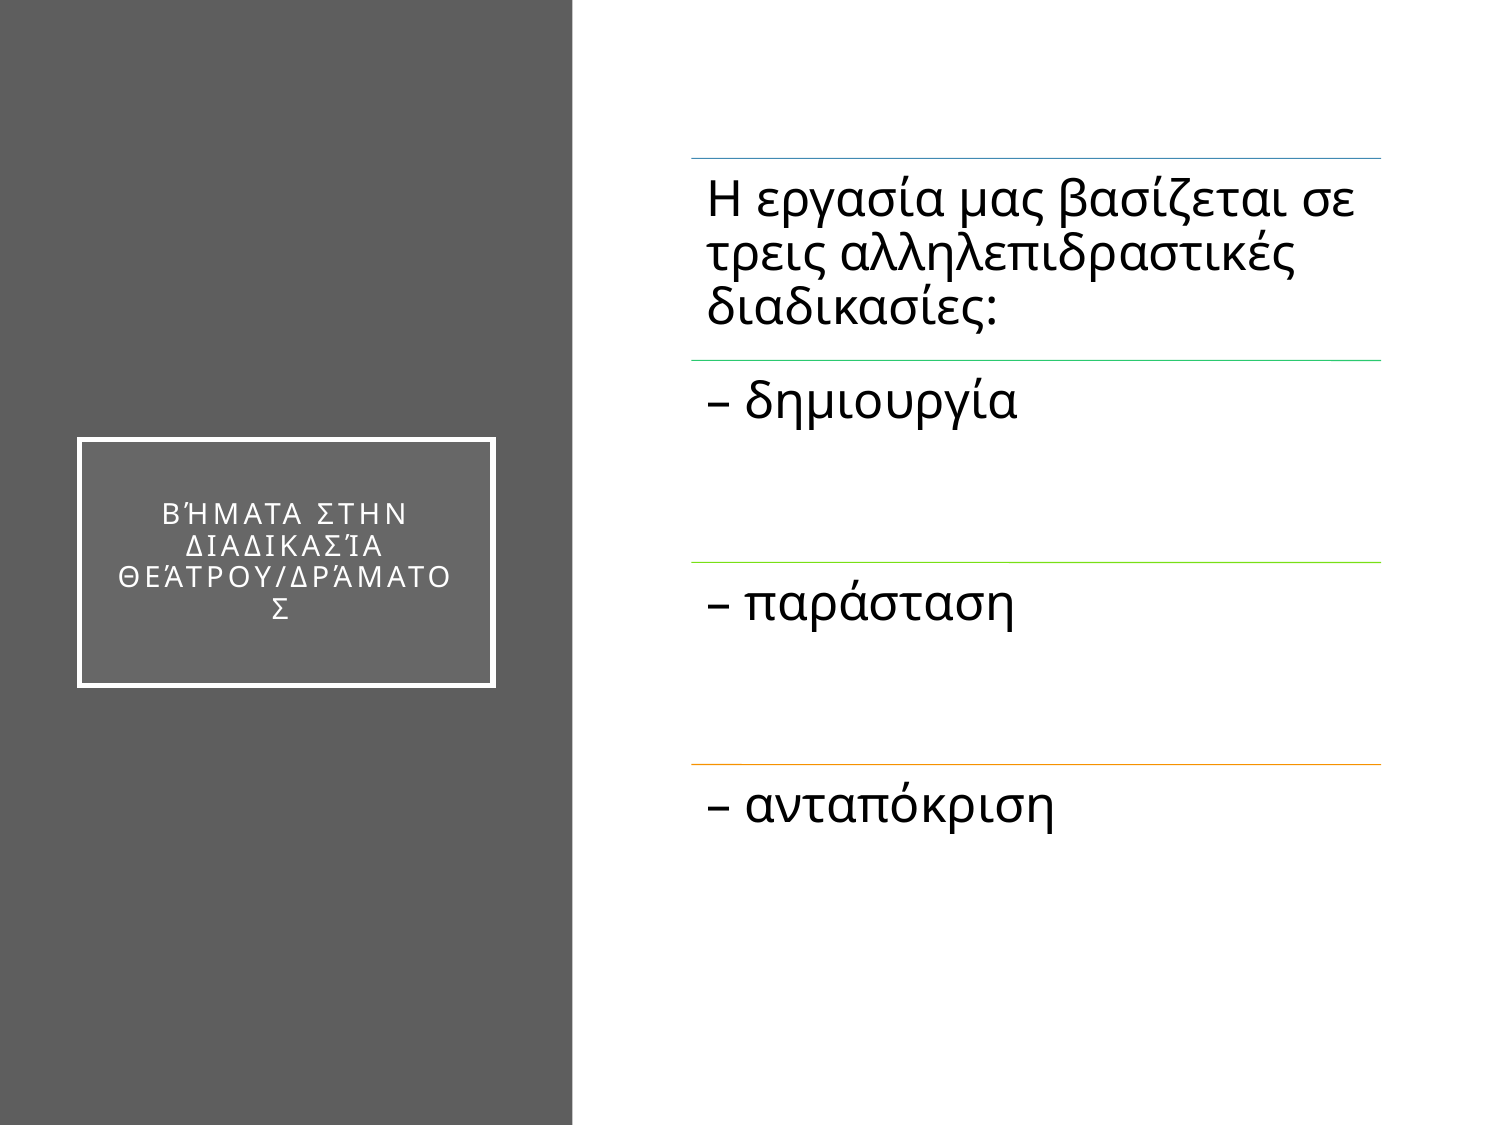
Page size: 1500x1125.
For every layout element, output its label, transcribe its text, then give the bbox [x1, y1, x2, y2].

text_box [0, 0, 573, 1125]
title Βήματα στην διαδικασία θεάτρου/δράματος [77, 437, 496, 688]
text_box [573, 0, 1500, 1125]
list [691, 158, 1382, 967]
